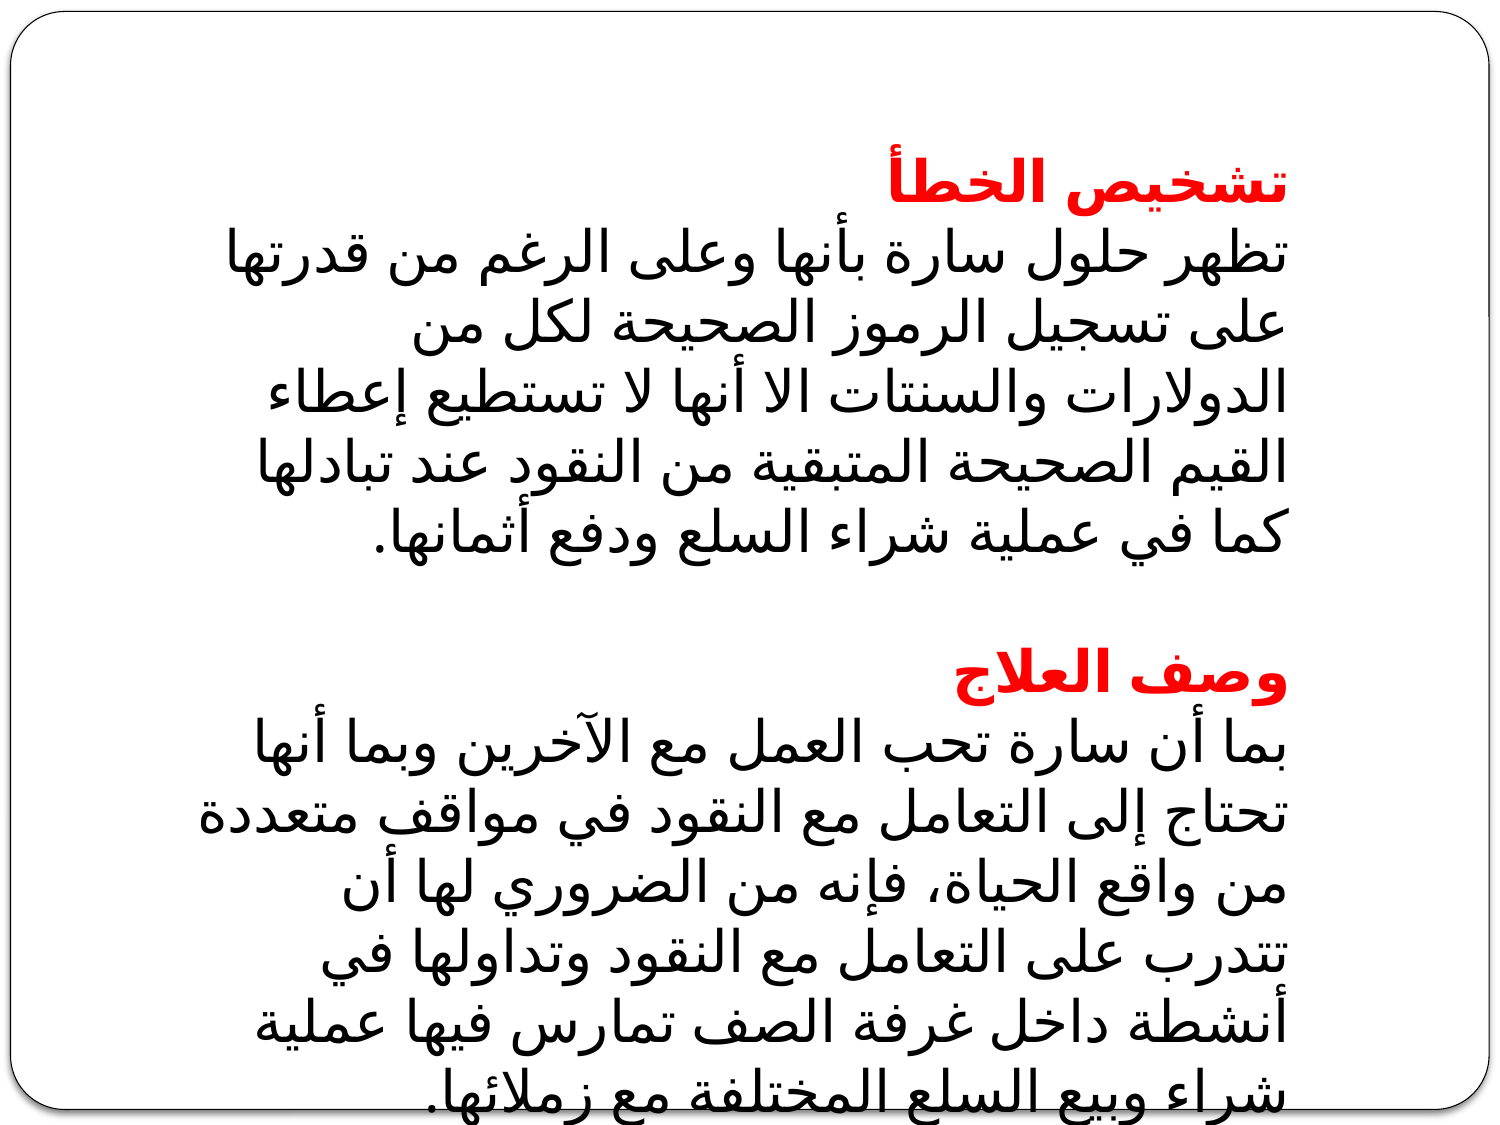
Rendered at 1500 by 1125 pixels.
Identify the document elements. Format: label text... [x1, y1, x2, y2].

text_box ‏تشخيص الخطأ ‏تظهر حلول سارة بأنها وعلى الرغم من قدرتها على تسجيل الرموز الصحيحة لكل من الدولارات والسنتات الا أنها لا تستطيع إعطاء القيم الصحيحة المتبقية من النقود عند تبادلها كما في عملية شراء السلع ودفع أثمانها. ‏وصف العلاج ‏بما أن سارة تحب العمل مع الآخرين وبما أنها تحتاج إلى التعامل مع النقود في مواقف متعددة من واقع الحياة، ‏فإنه من الضروري لها أن تتدرب على التعامل مع النقود وتداولها في أنشطة داخل غرفة الصف تمارس فيها عملية شراء وبيع السلع المختلفة مع زملائها. [171, 137, 1306, 1125]
